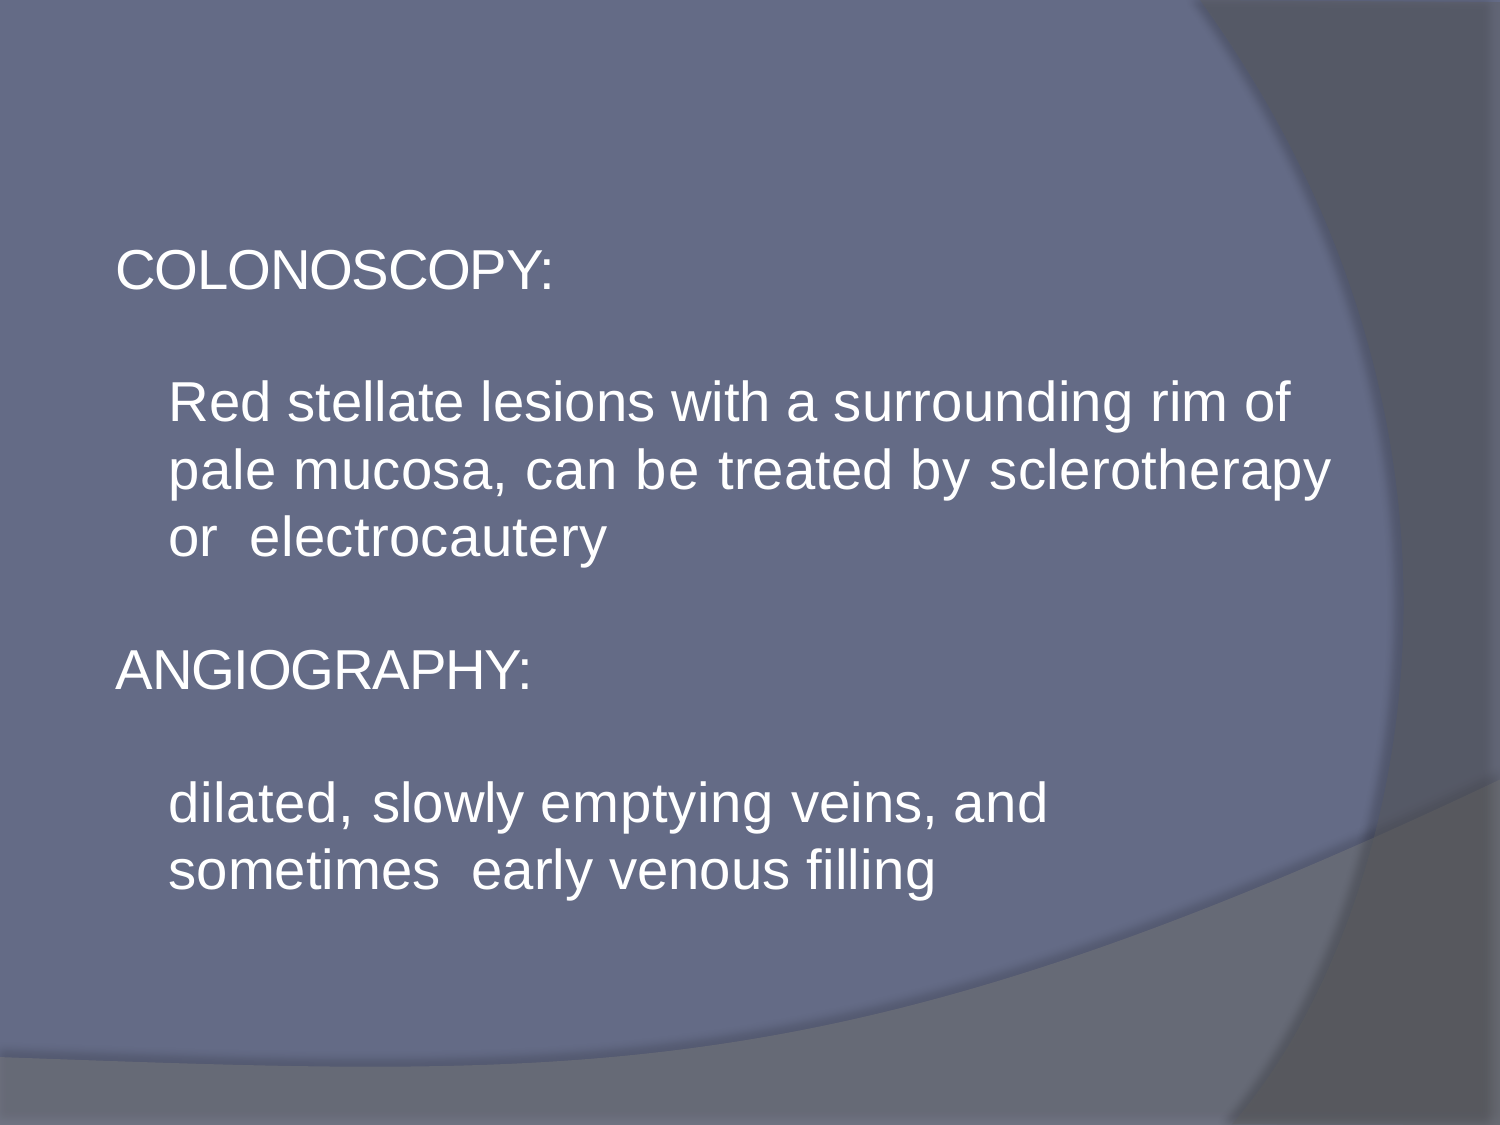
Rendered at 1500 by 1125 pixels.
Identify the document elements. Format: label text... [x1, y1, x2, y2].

text_box COLONOSCOPY: Red stellate lesions with a surrounding rim of pale mucosa, can be treated by sclerotherapy or electrocautery ANGIOGRAPHY: dilated, slowly emptying veins, and sometimes early venous filling [114, 231, 1384, 901]
